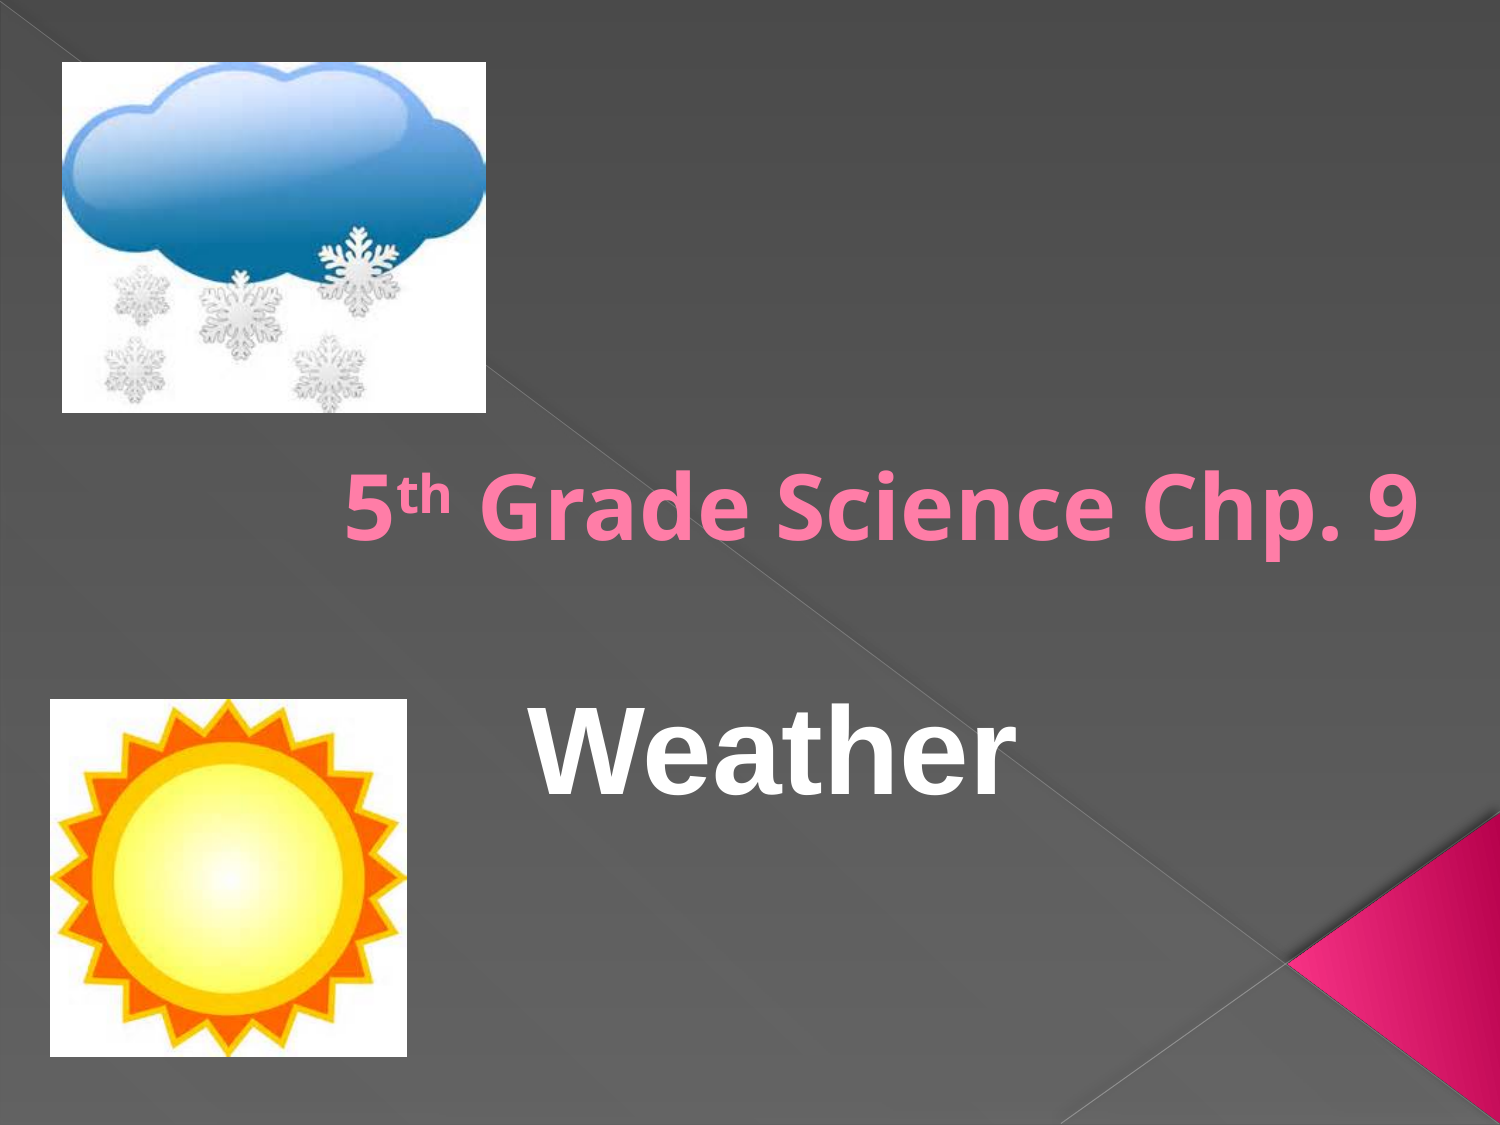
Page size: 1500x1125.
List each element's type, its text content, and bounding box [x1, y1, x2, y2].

picture [49, 699, 407, 1057]
text_box Weather [512, 662, 1225, 828]
picture [62, 62, 487, 413]
title 5th Grade Science Chp. 9 [112, 324, 1436, 567]
